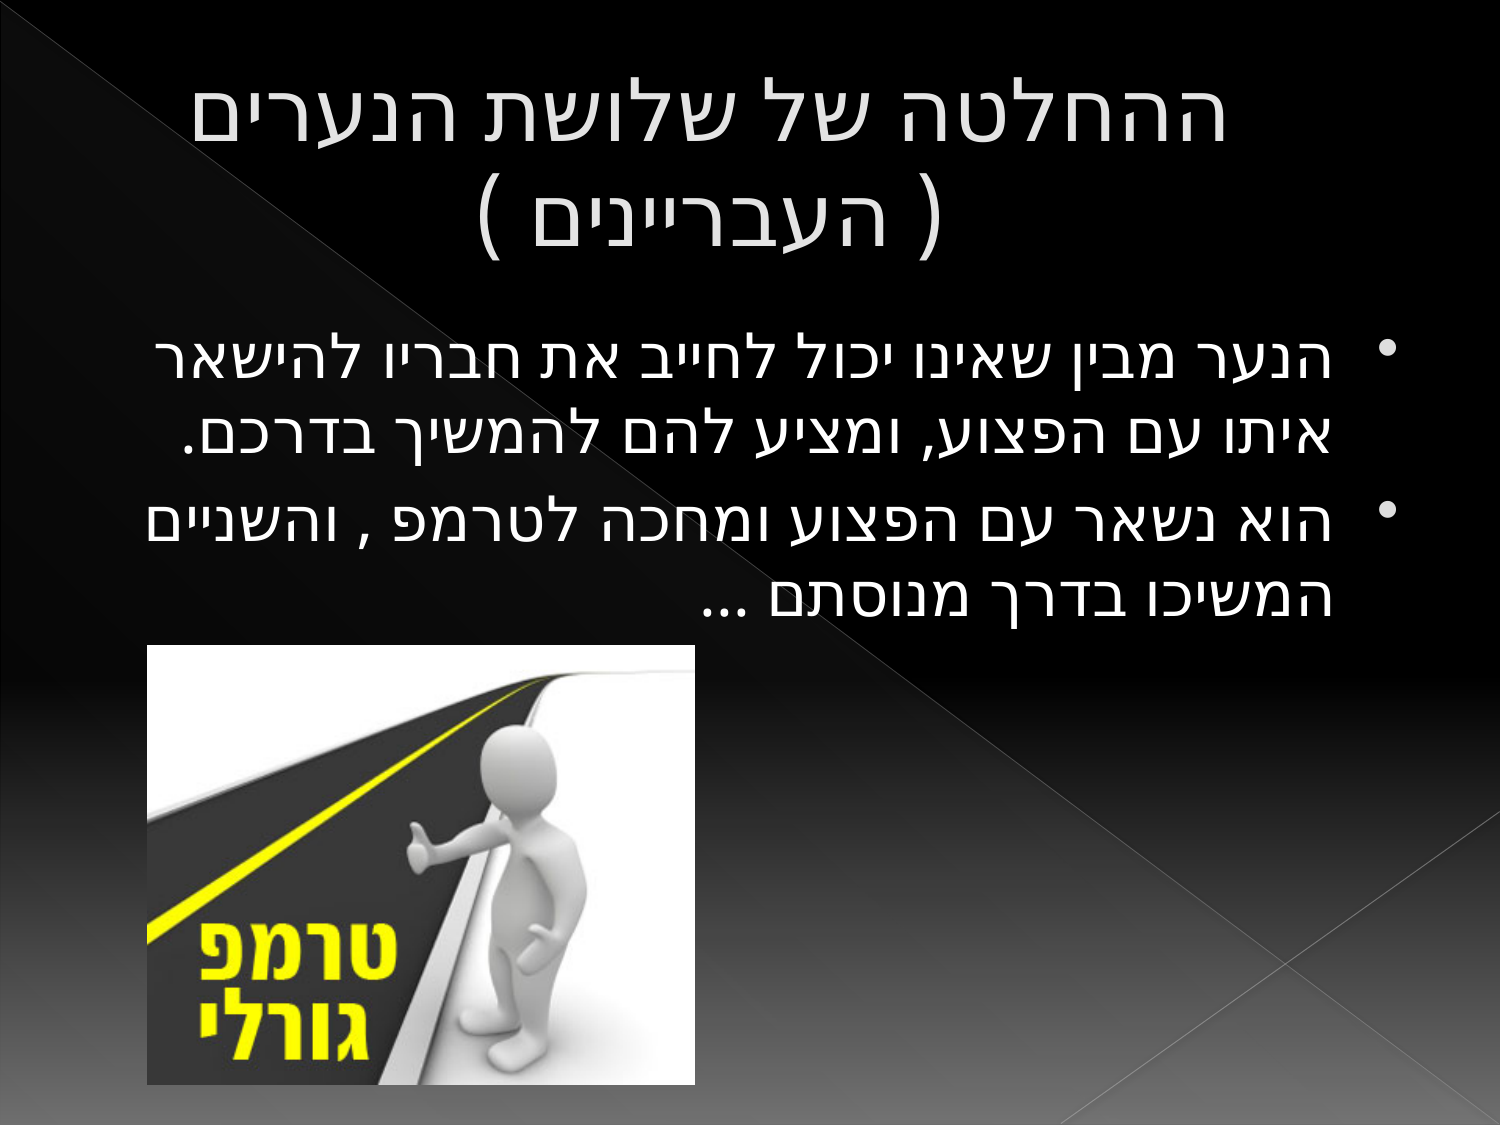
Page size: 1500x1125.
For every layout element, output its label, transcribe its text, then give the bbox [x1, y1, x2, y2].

title ההחלטה של שלושת הנערים ( העבריינים ) [75, 43, 1425, 274]
picture [147, 644, 695, 1085]
list הנער מבין שאינו יכול לחייב את חבריו להישאר איתו עם הפצוע, ומציע להם להמשיך בדרכם. הוא נשאר עם הפצוע ומחכה לטרמפ , והשניים המשיכו בדרך מנוסתם ... [75, 308, 1425, 1059]
